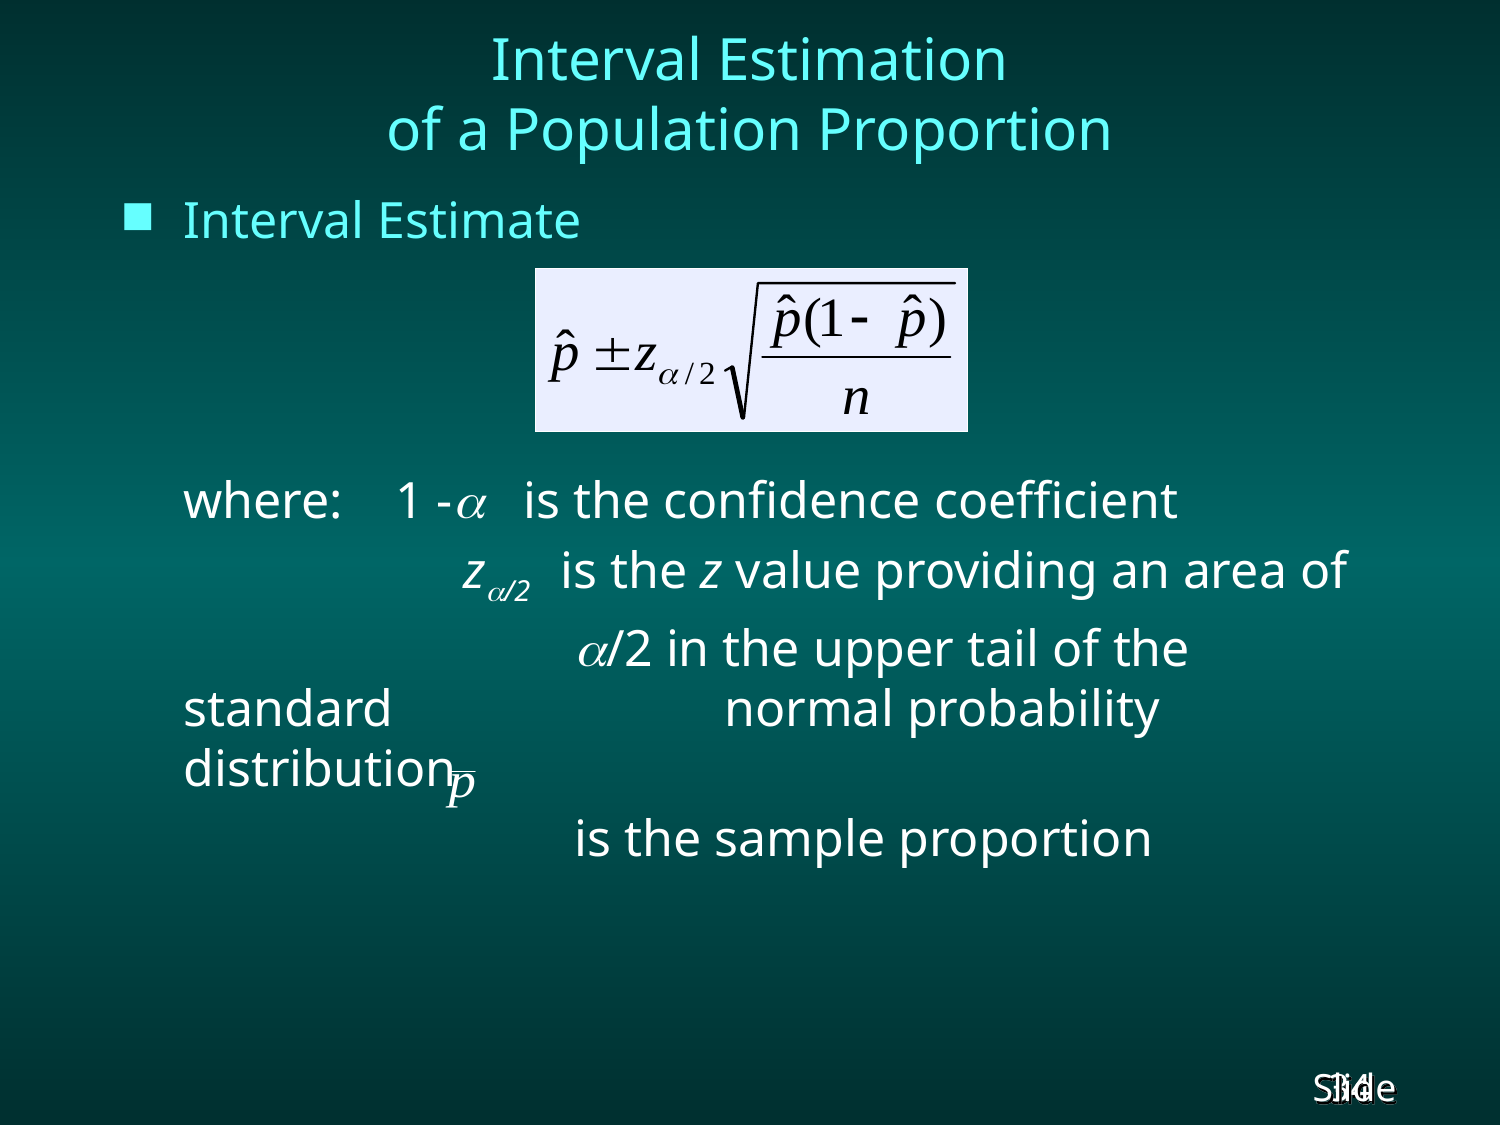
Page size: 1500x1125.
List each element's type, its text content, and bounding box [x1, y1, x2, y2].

title Interval Estimation of a Population Proportion [112, 25, 1388, 159]
list Interval Estimate where: 1 - is the confidence coefficient z/2 is the z value providing an area of /2 in the upper tail of the standard normal probability distribution is the sample proportion [112, 181, 1388, 900]
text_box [441, 768, 478, 811]
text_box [535, 269, 967, 431]
